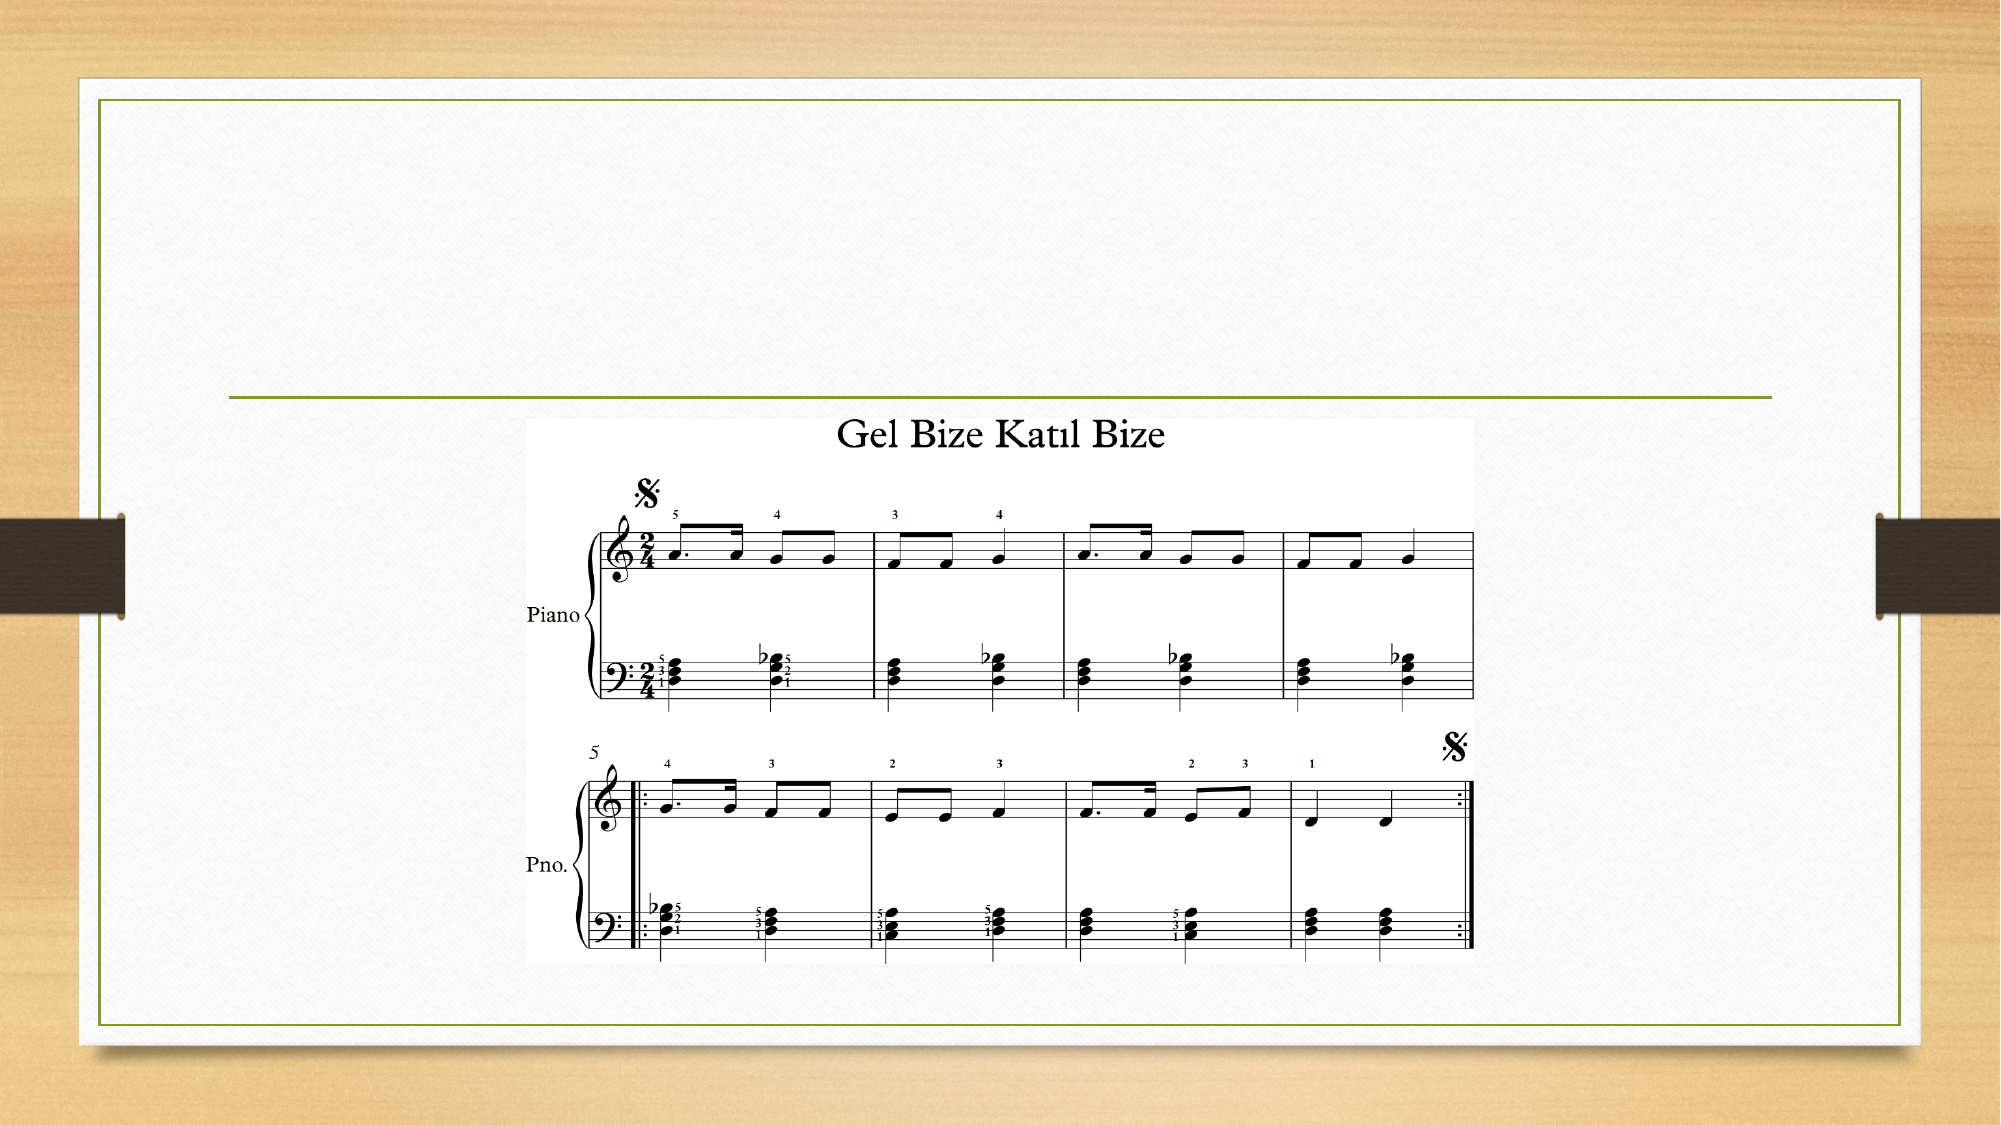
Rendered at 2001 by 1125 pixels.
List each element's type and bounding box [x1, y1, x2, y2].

list [525, 419, 1474, 964]
picture [0, 0, 2001, 1125]
